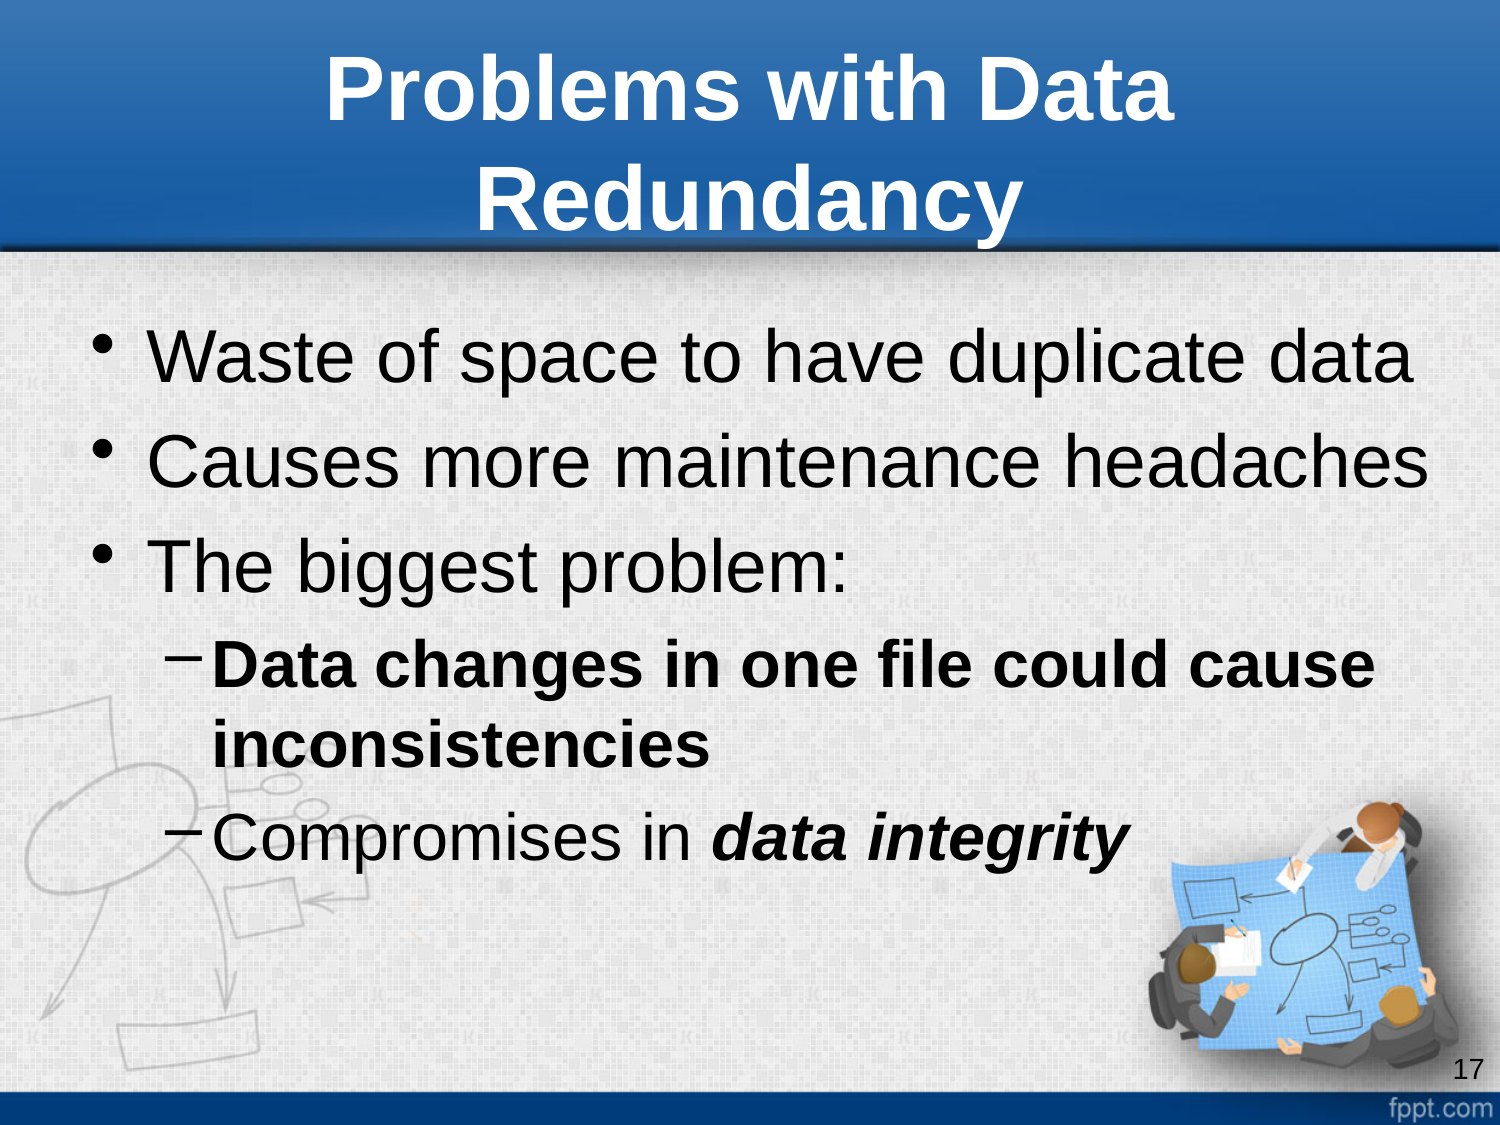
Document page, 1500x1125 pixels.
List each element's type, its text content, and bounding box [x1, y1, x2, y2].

title Problems with Data Redundancy [74, 44, 1426, 233]
list Waste of space to have duplicate data Causes more maintenance headaches The biggest problem: Data changes in one file could cause inconsistencies Compromises in data integrity [74, 299, 1463, 976]
slide_number 17 [1149, 1042, 1500, 1103]
picture [0, 0, 1500, 1125]
